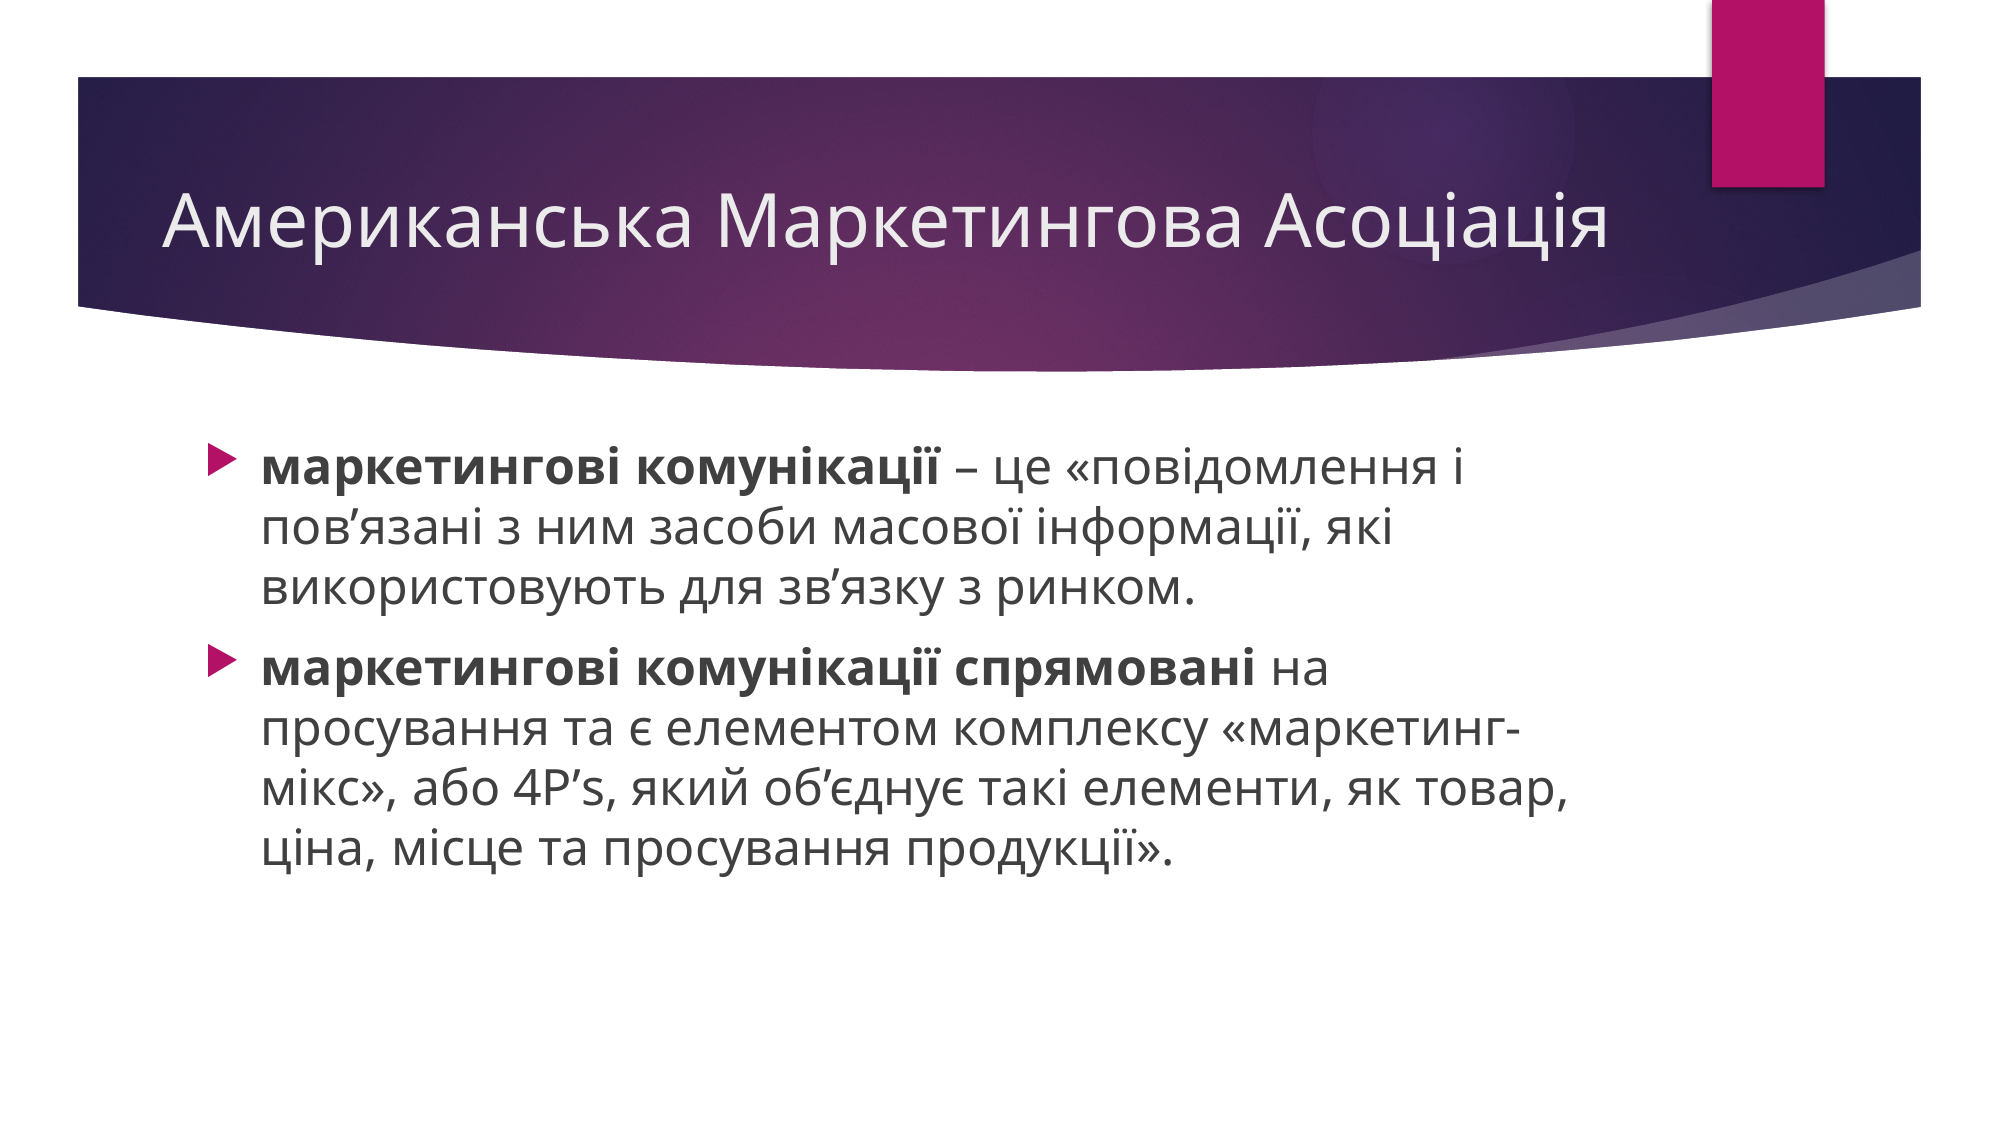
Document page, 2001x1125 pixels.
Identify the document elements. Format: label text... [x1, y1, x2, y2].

title Американська Маркетингова Асоціація [92, 159, 1703, 276]
list маркетингові комунікації – це «повідомлення і пов’язані з ним засоби масової інформації, які використовують для зв’язку з ринком. маркетингові комунікації спрямовані на просування та є елементом комплексу «маркетинг-мікс», або 4Р’s, який об’єднує такі елементи, як товар, ціна, місце та просування продукції». [189, 427, 1638, 988]
